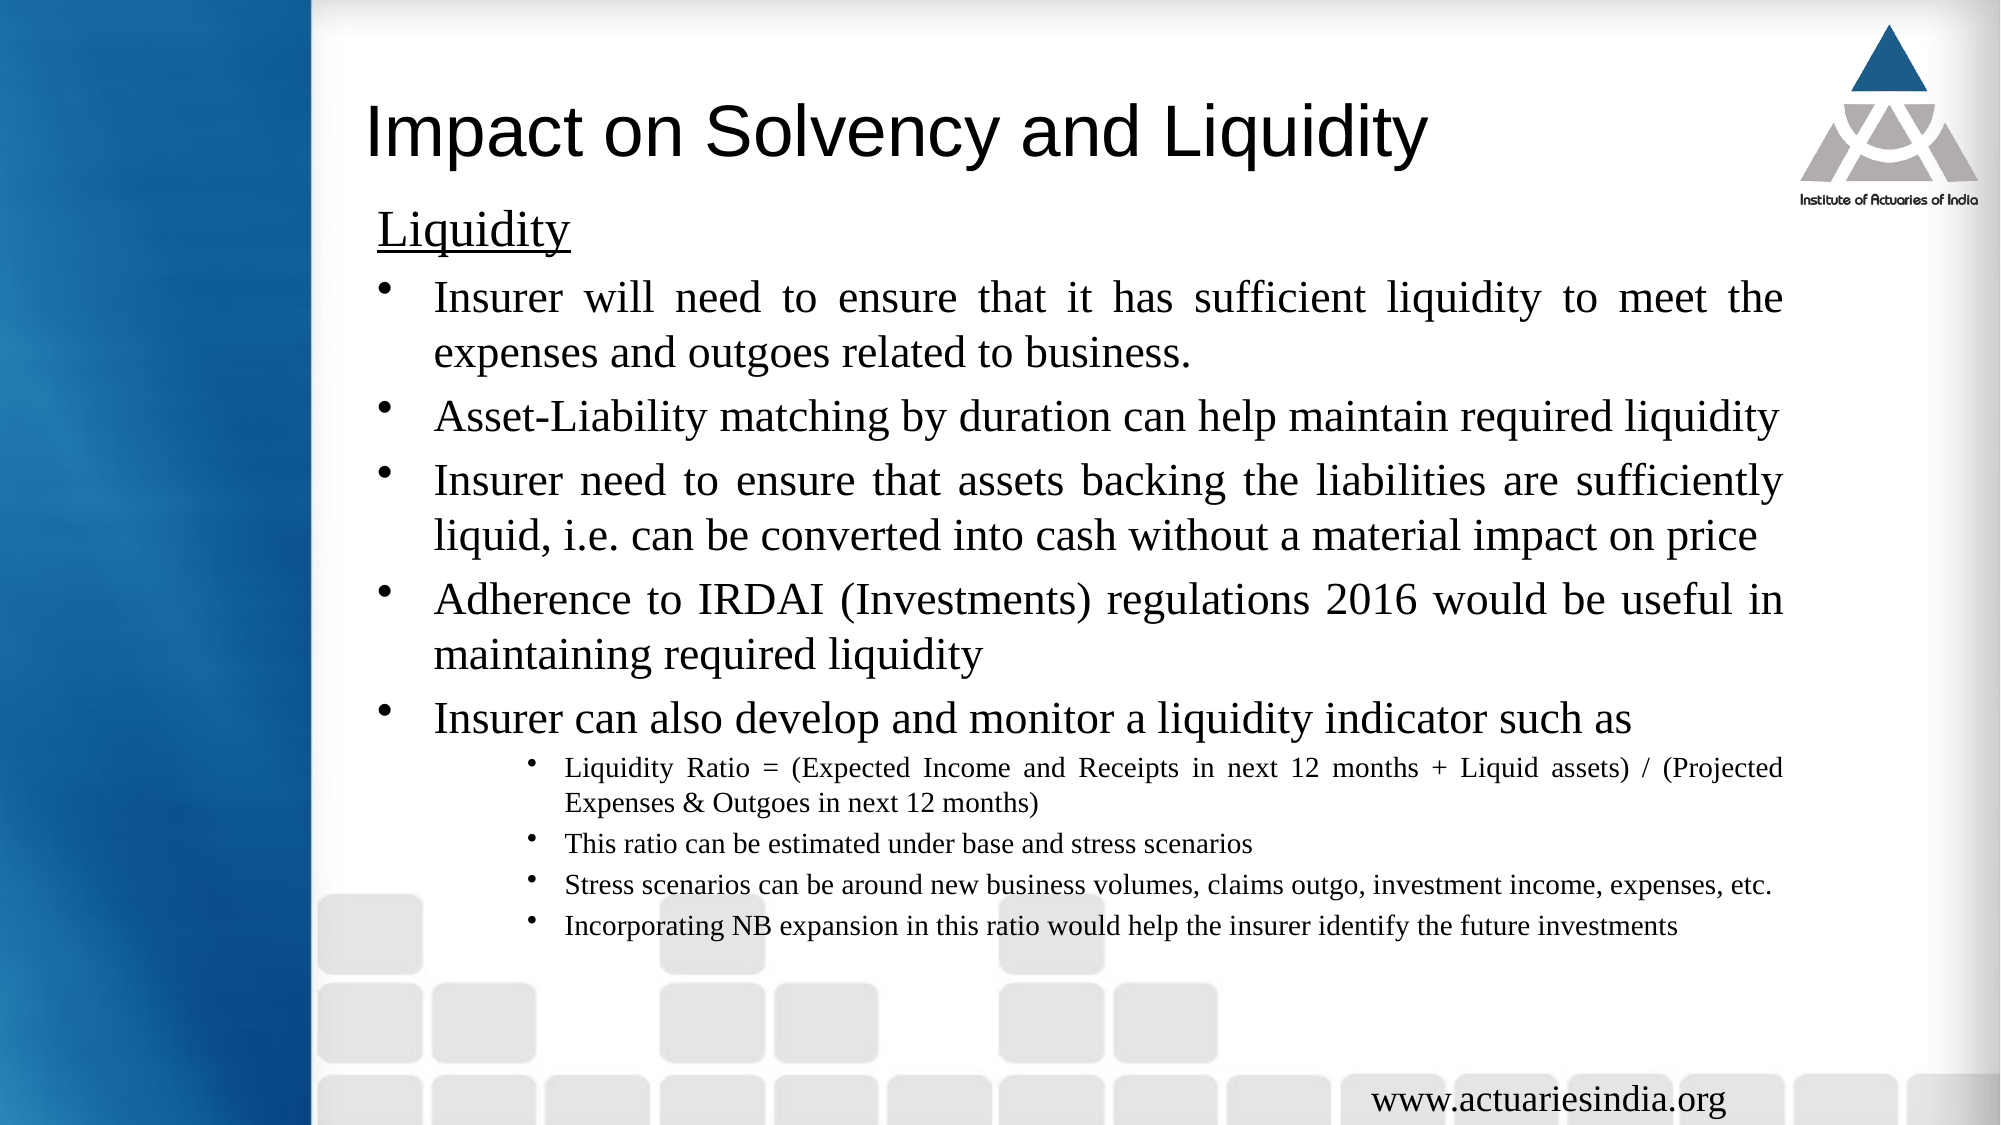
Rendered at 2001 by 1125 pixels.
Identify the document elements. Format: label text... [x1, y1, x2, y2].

text_box www.actuariesindia.org [1356, 1066, 1832, 1125]
picture [0, 0, 2001, 1125]
text_box Impact on Solvency and Liquidity [349, 75, 1775, 205]
text_box Liquidity Insurer will need to ensure that it has sufficient liquidity to meet the expenses and outgoes related to business. Asset-Liability matching by duration can help maintain required liquidity Insurer need to ensure that assets backing the liabilities are sufficiently liquid, i.e. can be converted into cash without a material impact on price Adherence to IRDAI (Investments) regulations 2016 would be useful in maintaining required liquidity Insurer can also develop and monitor a liquidity indicator such as Liquidity Ratio = (Expected Income and Receipts in next 12 months + Liquid assets) / (Projected Expenses & Outgoes in next 12 months) This ratio can be estimated under base and stress scenarios Stress scenarios can be around new business volumes, claims outgo, investment income, expenses, etc. Incorporating NB expansion in this ratio would help the insurer identify the future investments [362, 187, 1800, 990]
